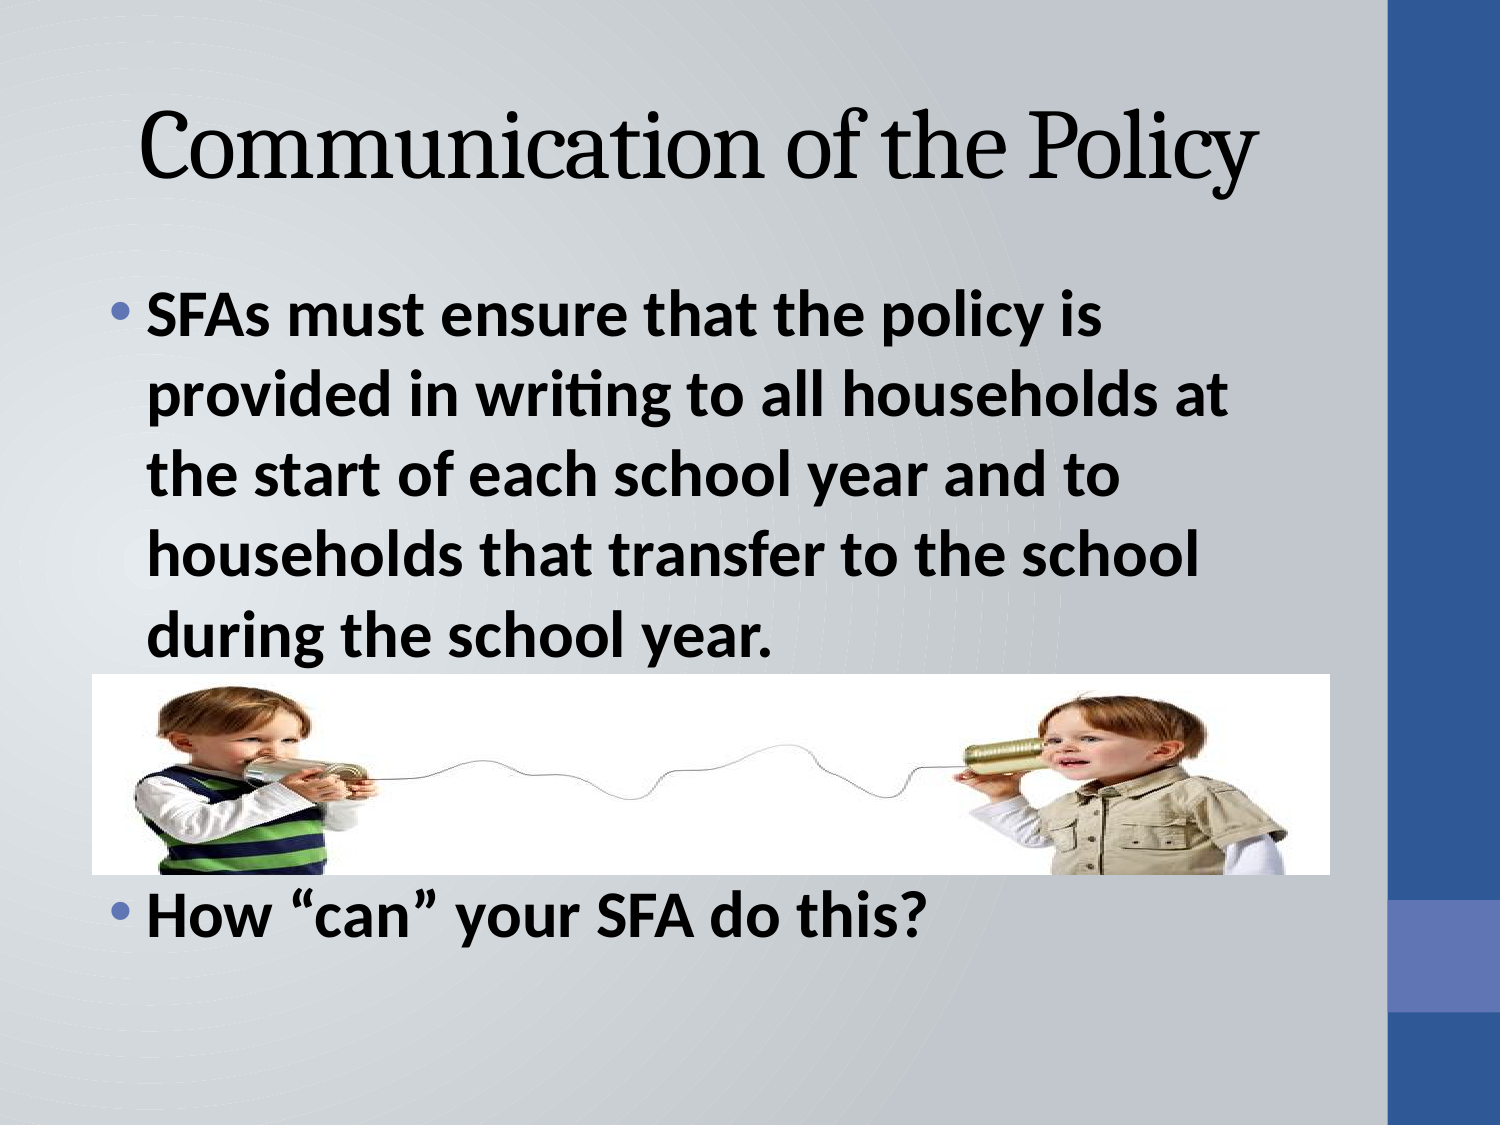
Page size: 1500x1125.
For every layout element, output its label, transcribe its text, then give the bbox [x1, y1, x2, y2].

picture [91, 674, 1331, 876]
list SFAs must ensure that the policy is provided in writing to all households at the start of each school year and to households that transfer to the school during the school year. How “can” your SFA do this? [75, 262, 1325, 1050]
title Communication of the Policy [75, 45, 1325, 233]
